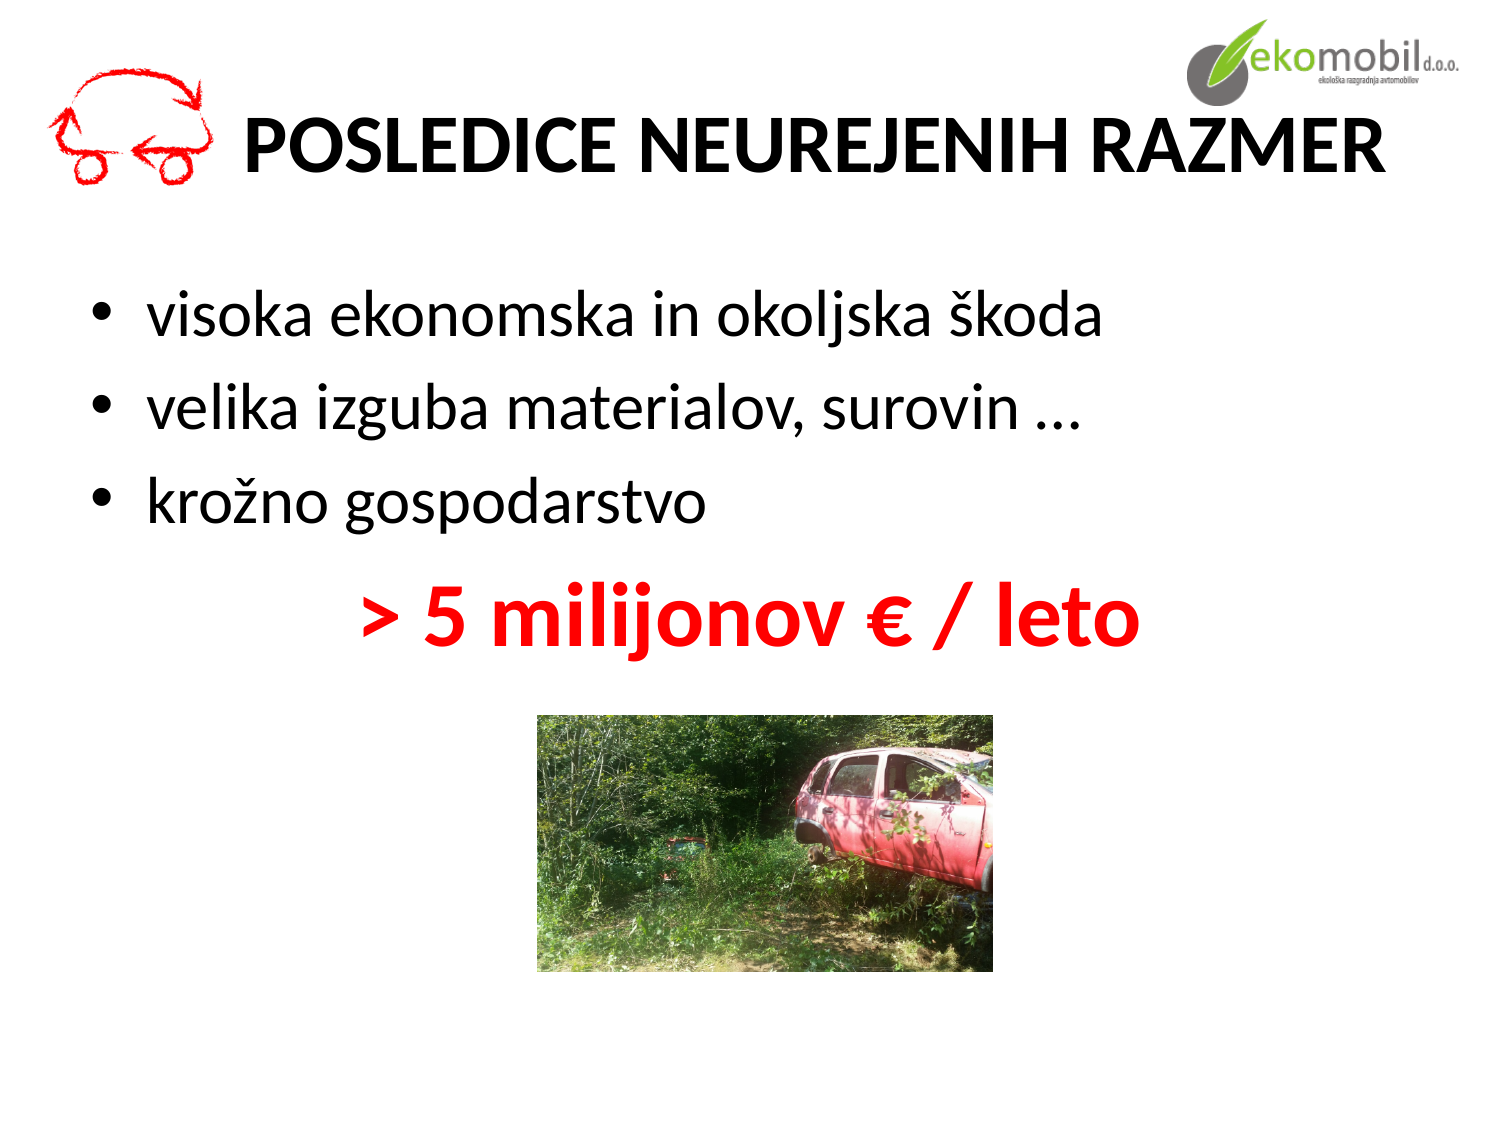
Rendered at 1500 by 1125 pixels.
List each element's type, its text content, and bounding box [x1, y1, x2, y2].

picture [41, 62, 219, 191]
title POSLEDICE NEUREJENIH RAZMER [75, 45, 1425, 233]
list visoka ekonomska in okoljska škoda velika izguba materialov, surovin … krožno gospodarstvo ˃ 5 milijonov € / leto [75, 262, 1425, 1005]
picture [537, 715, 993, 973]
picture [1186, 18, 1459, 107]
